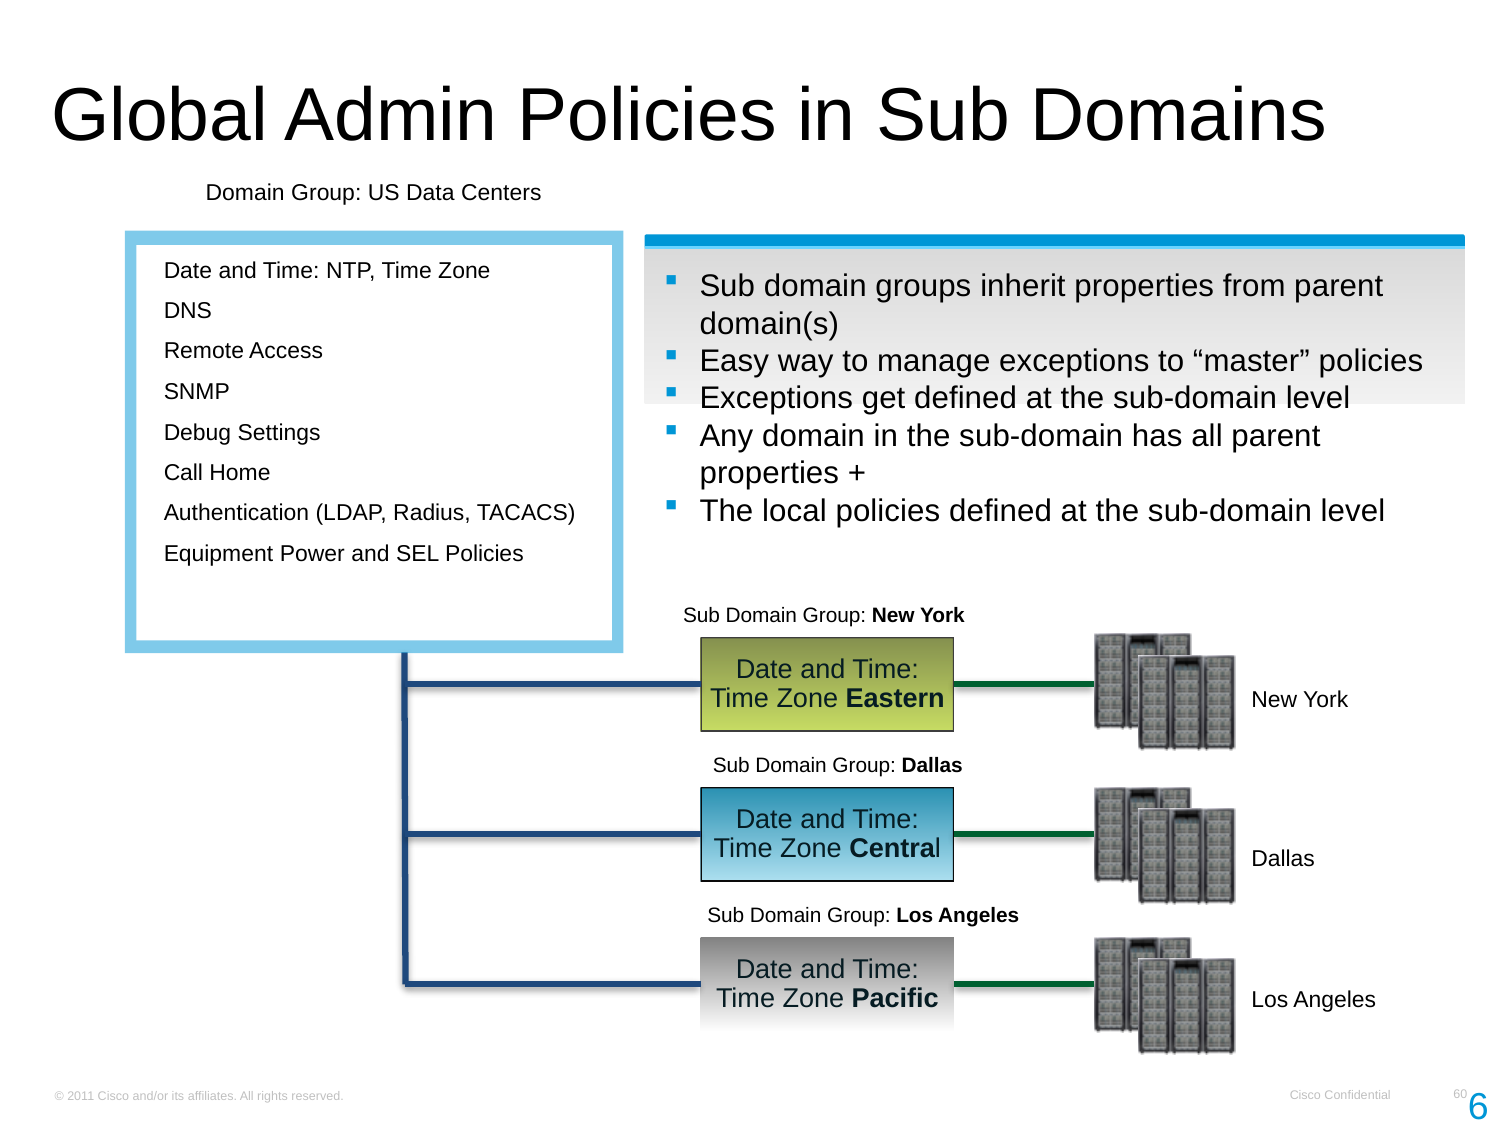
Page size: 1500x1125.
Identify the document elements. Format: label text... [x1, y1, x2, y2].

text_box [1094, 633, 1237, 751]
title Global Admin Policies in Sub Domains [37, 24, 1446, 163]
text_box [1094, 787, 1237, 905]
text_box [405, 684, 701, 985]
text_box Sub Domain Group: New York [658, 599, 989, 632]
text_box Dallas [1242, 815, 1389, 899]
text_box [1094, 937, 1237, 1055]
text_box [124, 149, 624, 798]
text_box Sub Domain Group: Los Angeles [707, 899, 1040, 932]
text_box Date and Time: Time Zone Eastern [700, 637, 954, 732]
slide_number 60 [1453, 1074, 1500, 1125]
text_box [644, 234, 1466, 539]
text_box Date and Time: Time Zone Central [707, 787, 954, 882]
text_box Los Angeles [1242, 956, 1389, 1040]
text_box Sub Domain Group: Dallas [707, 749, 1003, 782]
text_box Date and Time: Time Zone Pacific [700, 937, 954, 1032]
text_box New York [1242, 656, 1389, 740]
